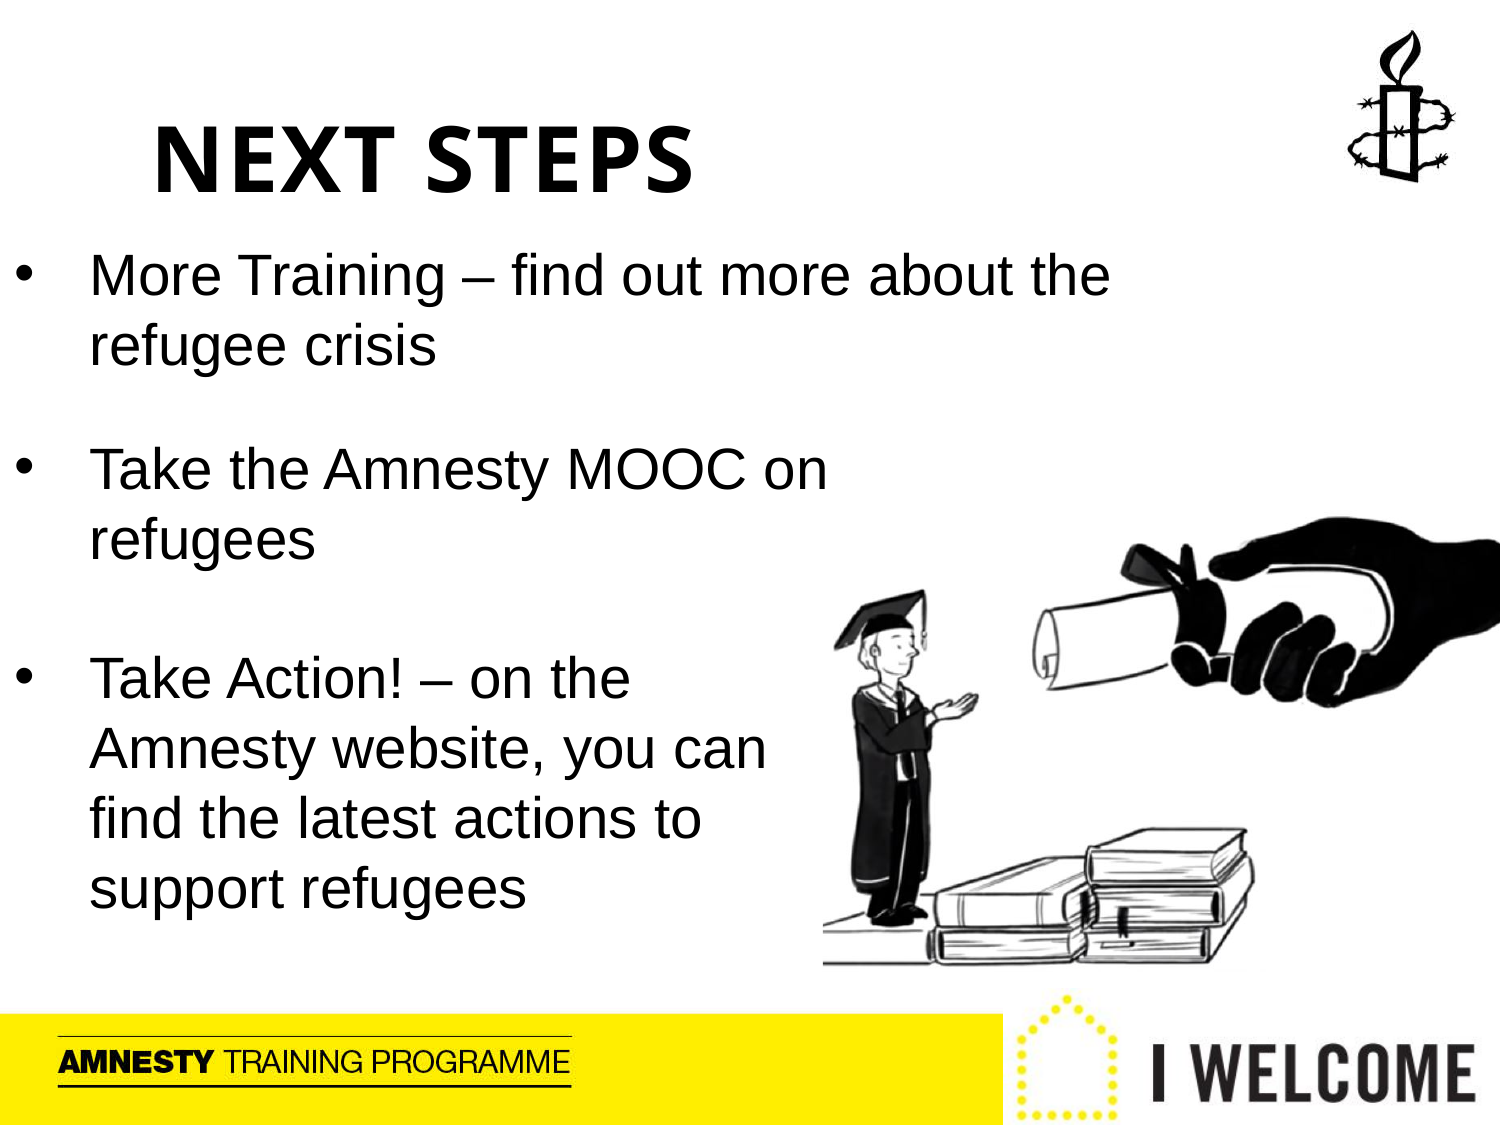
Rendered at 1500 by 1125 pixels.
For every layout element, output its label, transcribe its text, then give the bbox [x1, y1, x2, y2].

text_box NEXT STEPS [0, 23, 1120, 212]
text_box More Training – find out more about the refugee crisis [0, 229, 1248, 385]
picture [0, 0, 1500, 1125]
text_box Take the Amnesty MOOC on refugees Take Action! – on the Amnesty website, you can find the latest actions to support refugees [0, 423, 863, 928]
